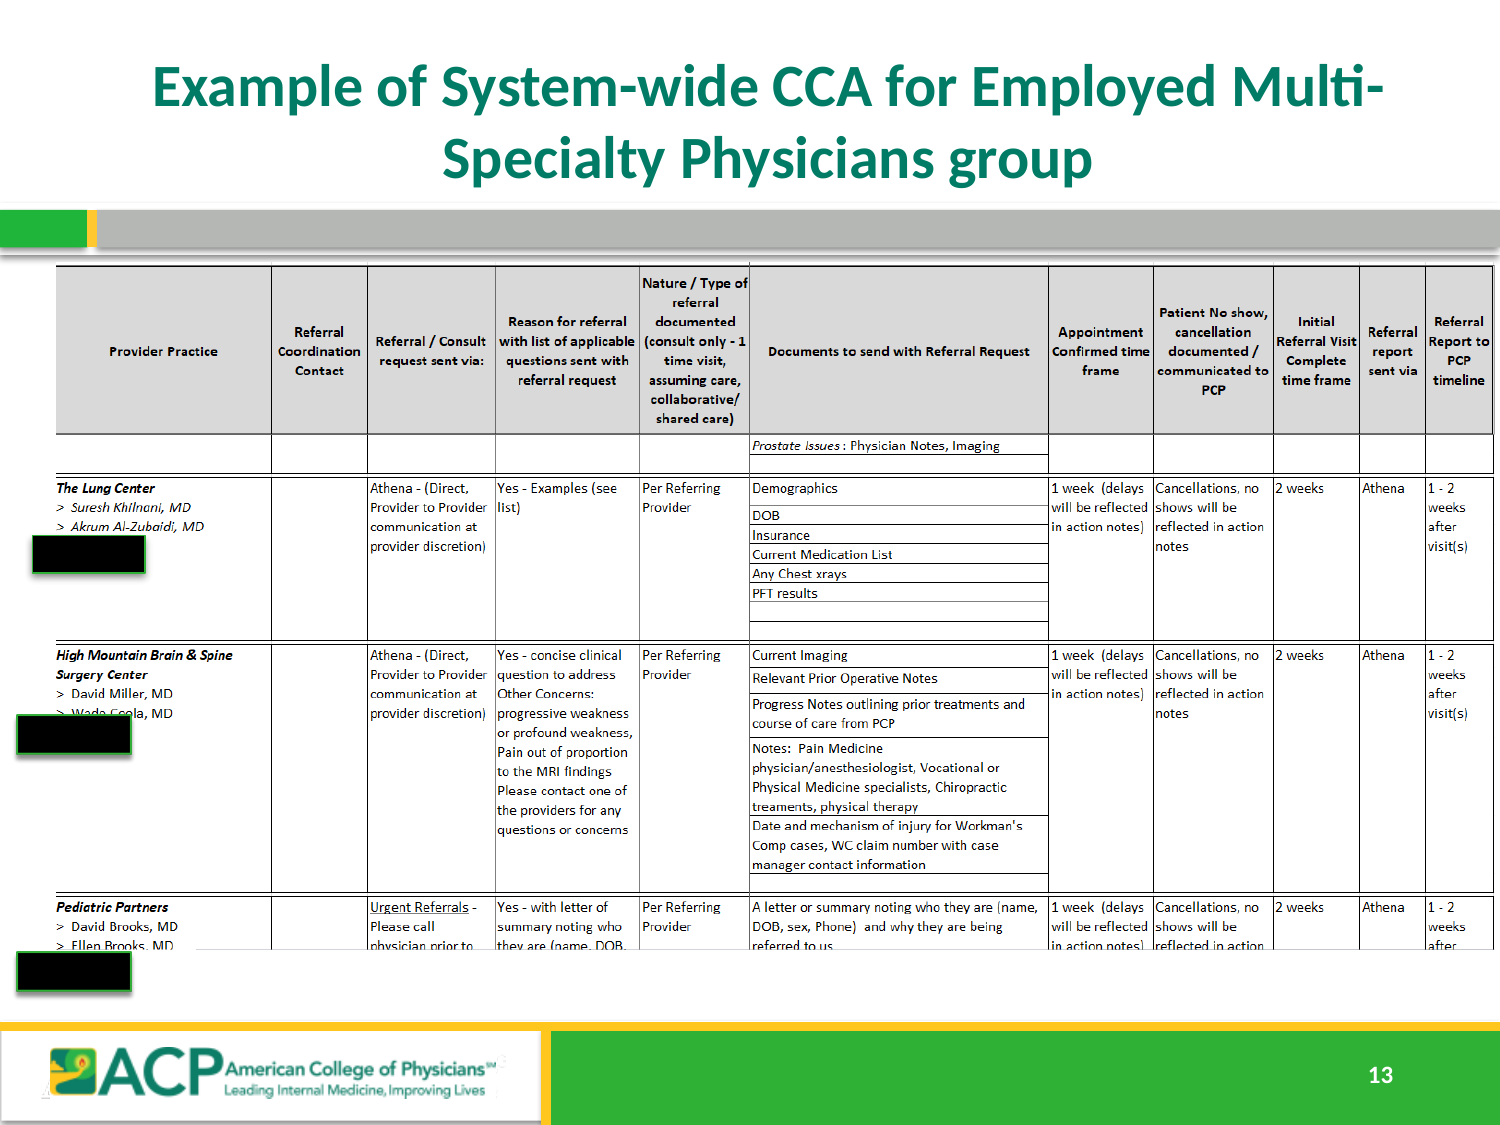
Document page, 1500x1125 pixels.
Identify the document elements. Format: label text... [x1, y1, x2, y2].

title Example of System-wide CCA for Employed Multi-Specialty Physicians group [99, 37, 1438, 200]
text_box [8, 535, 146, 1005]
picture [50, 1047, 496, 1099]
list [55, 262, 1495, 951]
